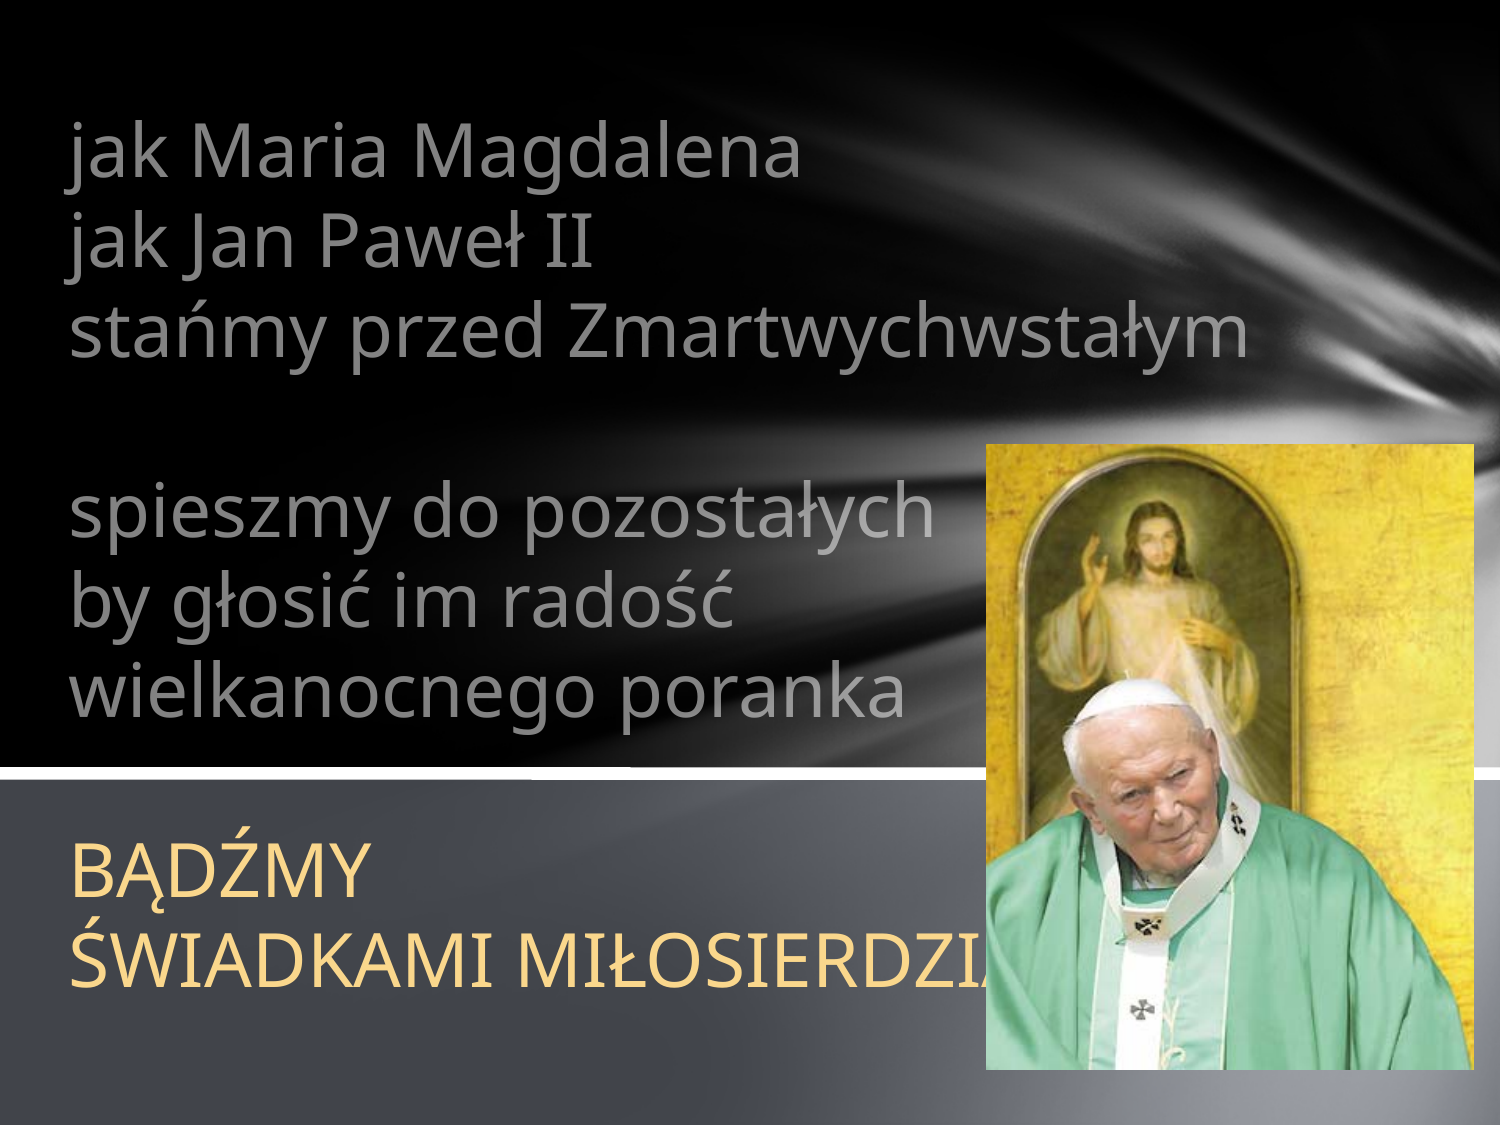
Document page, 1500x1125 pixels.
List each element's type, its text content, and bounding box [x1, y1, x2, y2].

title jak Maria Magdalena jak Jan Paweł II stańmy przed Zmartwychwstałym spieszmy do pozostałych by głosić im radość wielkanocnego poranka BĄDŹMY ŚWIADKAMI MIŁOSIERDZIA [53, 609, 980, 1010]
picture [985, 444, 1474, 1070]
